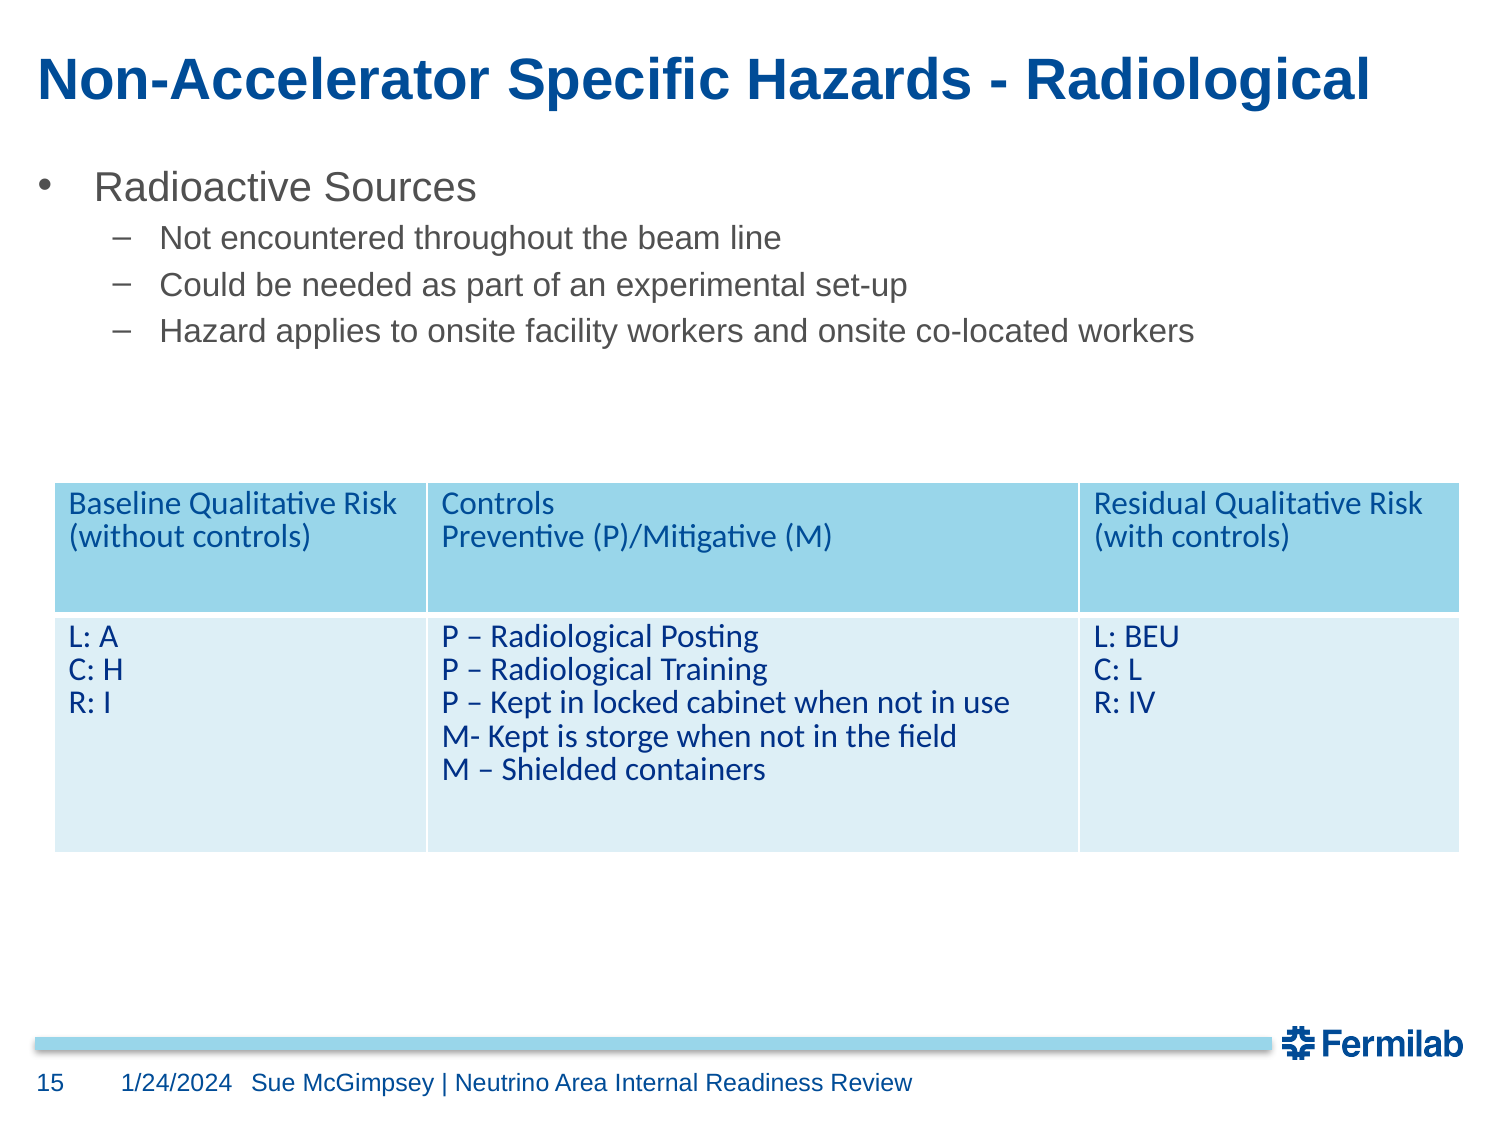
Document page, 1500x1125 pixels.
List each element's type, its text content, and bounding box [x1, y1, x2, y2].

table_cell P – Radiological Posting P – Radiological Training P – Kept in locked cabinet when not in use M- Kept is storge when not in the field M – Shielded containers [428, 618, 1078, 852]
table_header Residual Qualitative Risk (with controls) [1080, 483, 1459, 612]
table_header Baseline Qualitative Risk (without controls) [55, 483, 426, 612]
list Radioactive Sources Not encountered throughout the beam line Could be needed as part of an experimental set-up Hazard applies to onsite facility workers and onsite co-located workers [37, 159, 1461, 403]
footer Sue McGimpsey | Neutrino Area Internal Readiness Review [251, 1066, 1279, 1107]
picture [1282, 1026, 1463, 1060]
table_header Controls Preventive (P)/Mitigative (M) [428, 483, 1078, 612]
table_cell L: A C: H R: I [55, 618, 426, 852]
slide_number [120, 1066, 251, 1107]
table_cell L: BEU C: L R: IV [1080, 618, 1459, 852]
title Non-Accelerator Specific Hazards - Radiological [37, 41, 1463, 112]
slide_number 15 [36, 1066, 105, 1106]
